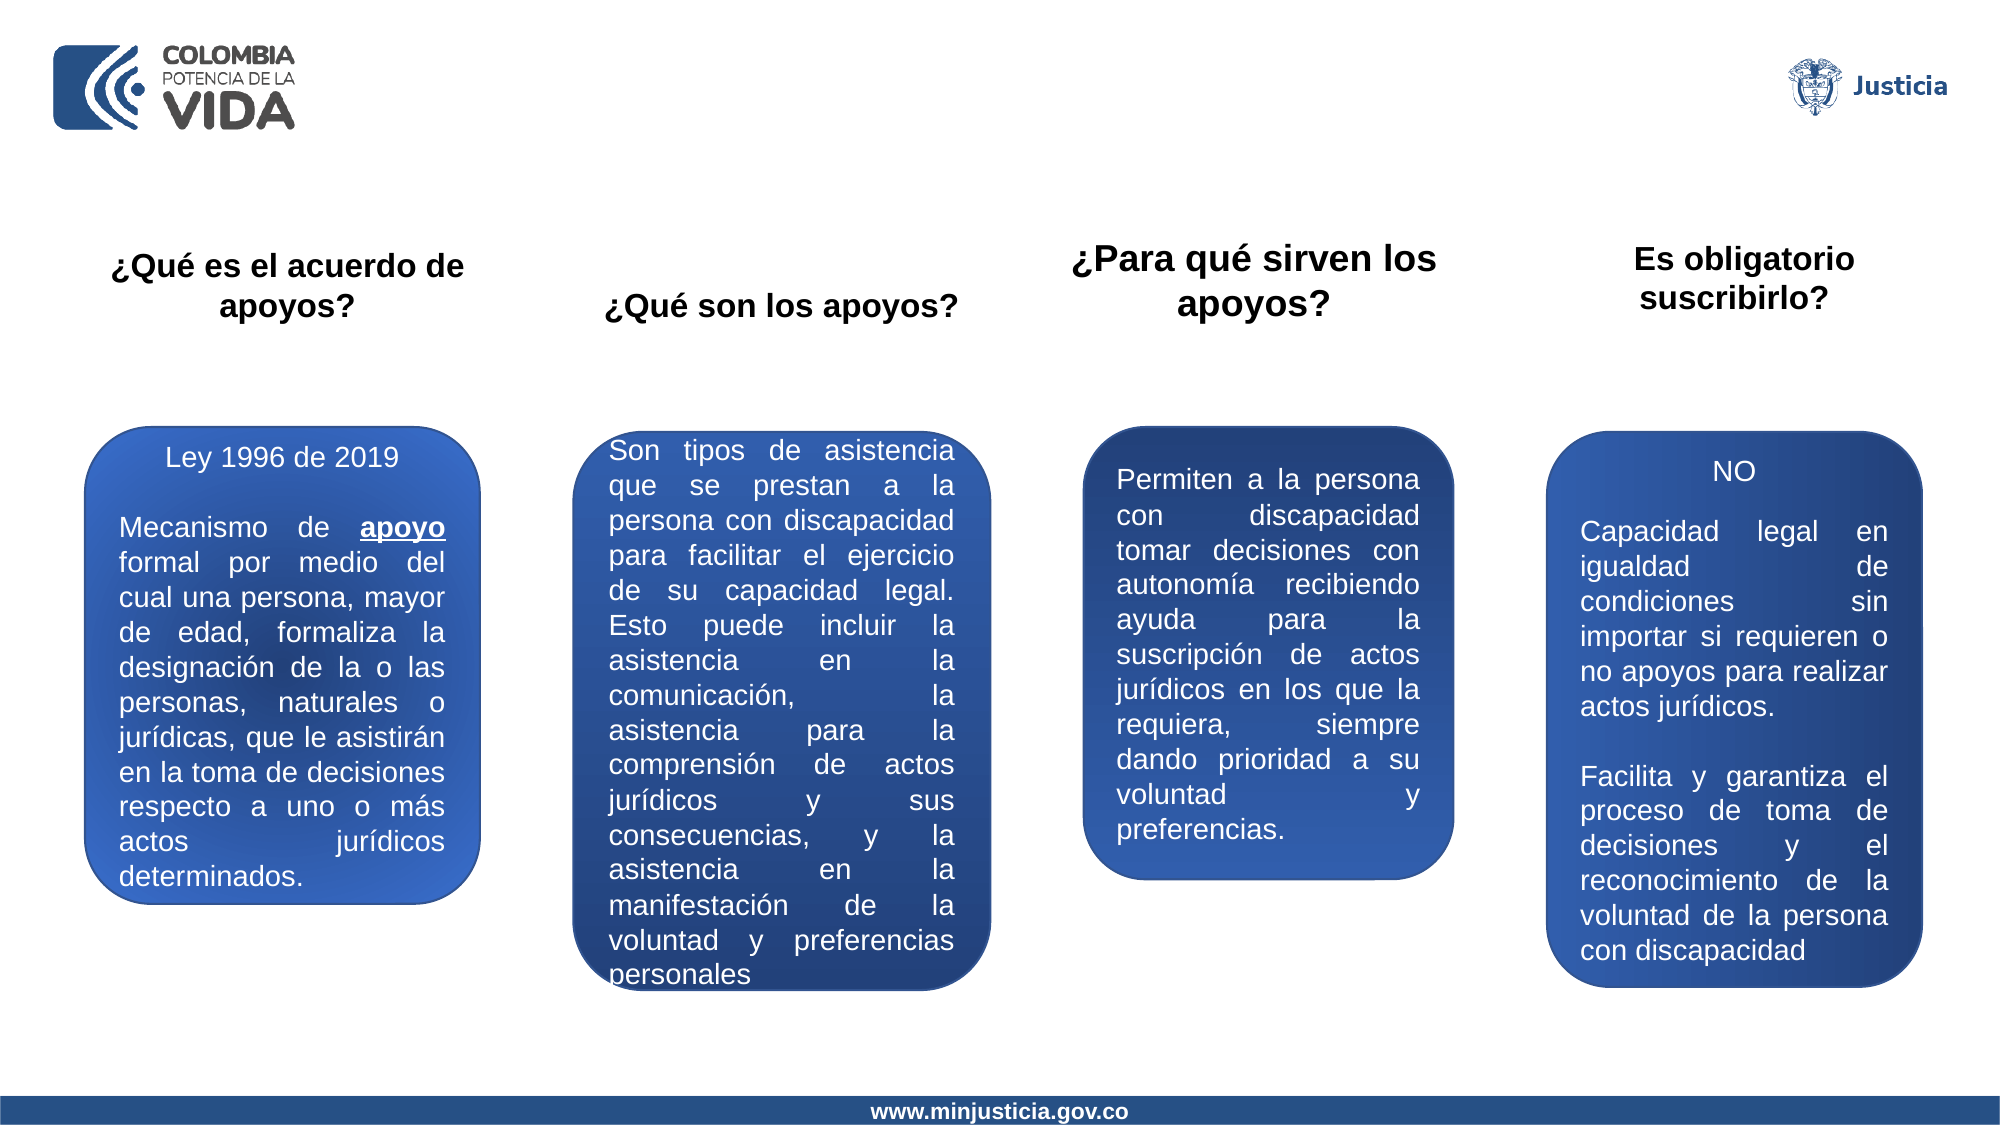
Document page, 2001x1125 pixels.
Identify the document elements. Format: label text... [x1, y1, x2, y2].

picture [0, 0, 2001, 1125]
text_box Ley 1996 de 2019 Mecanismo de apoyo formal por medio del cual una persona, mayor de edad, formaliza la designación de la o las personas, naturales o jurídicas, que le asistirán en la toma de decisiones respecto a uno o más actos jurídicos determinados. [83, 425, 481, 905]
text_box ¿Es obligatorio suscribirlo? [1598, 229, 1871, 324]
text_box www.minjusticia.gov.co [855, 1089, 1145, 1125]
text_box Permiten a la persona con discapacidad tomar decisiones con autonomía recibiendo ayuda para la suscripción de actos jurídicos en los que la requiera, siempre dando prioridad a su voluntad y preferencias. [1082, 425, 1455, 881]
text_box ¿Qué es el acuerdo de apoyos? [90, 236, 485, 332]
text_box Son tipos de asistencia que se prestan a la persona con discapacidad para facilitar el ejercicio de su capacidad legal. Esto puede incluir la asistencia en la comunicación, la asistencia para la comprensión de actos jurídicos y sus consecuencias, y la asistencia en la manifestación de la voluntad y preferencias personales [572, 430, 992, 992]
text_box NO Capacidad legal en igualdad de condiciones sin importar si requieren o no apoyos para realizar actos jurídicos. Facilita y garantiza el proceso de toma de decisiones y el reconocimiento de la voluntad de la persona con discapacidad [1545, 430, 1924, 988]
text_box ¿Qué son los apoyos? [583, 277, 981, 332]
text_box ¿Para qué sirven los apoyos? [1054, 226, 1454, 332]
